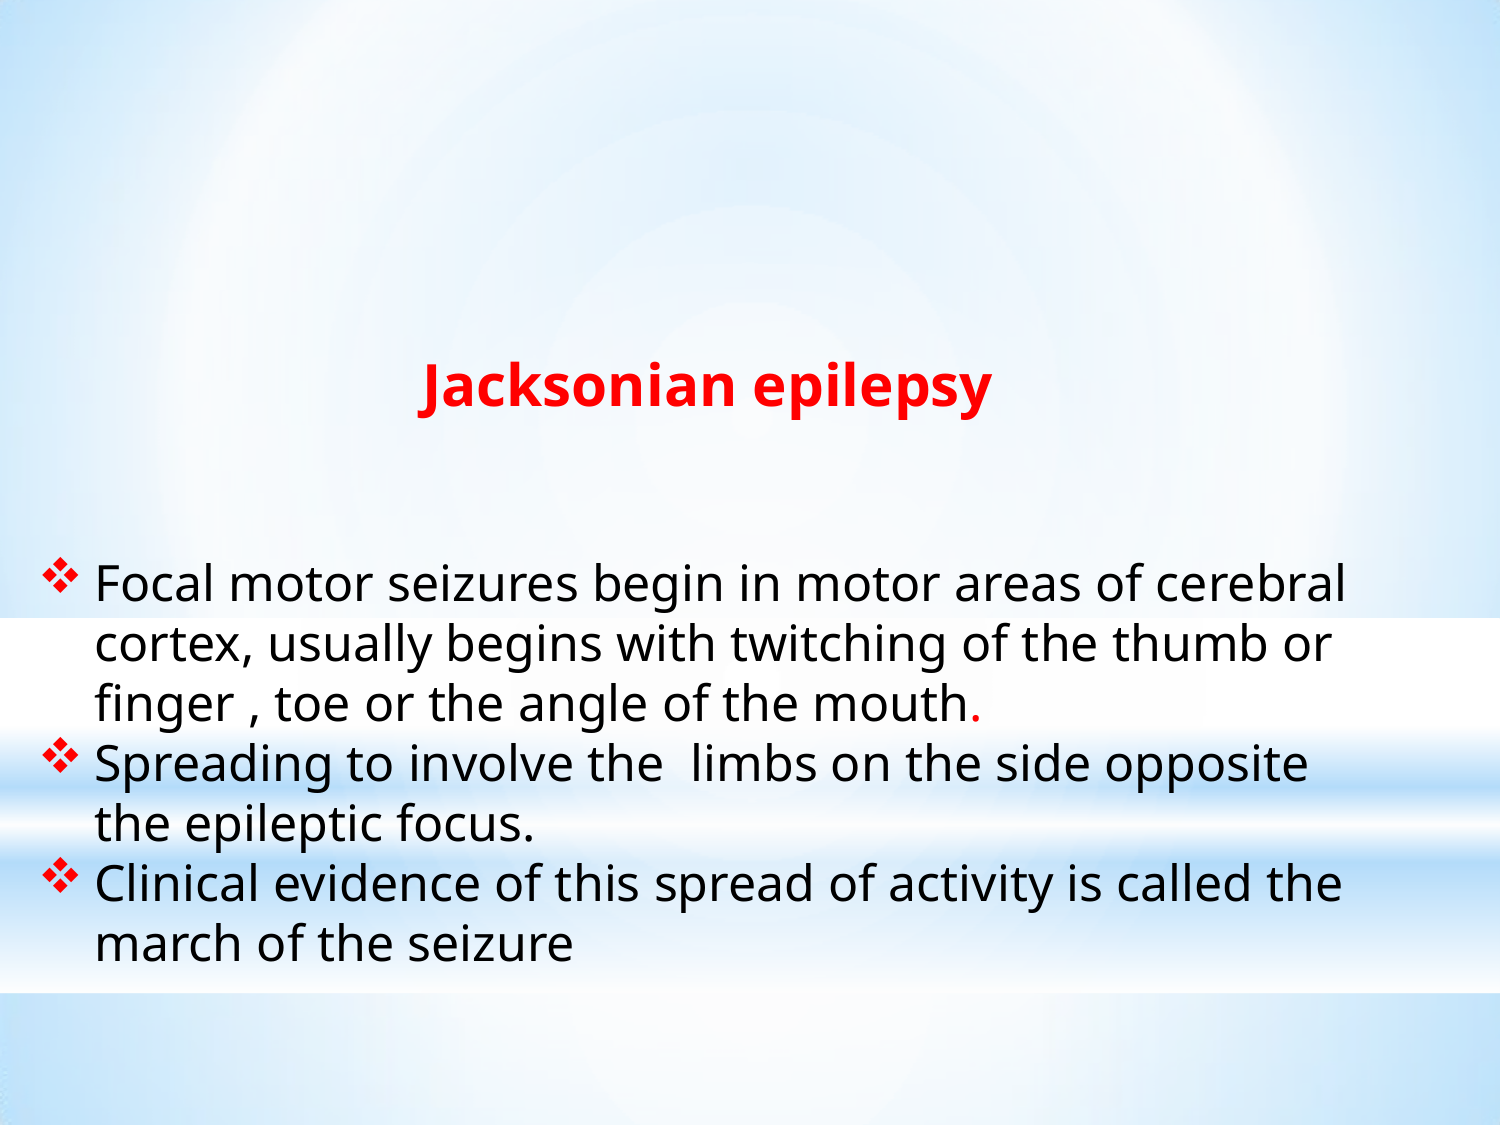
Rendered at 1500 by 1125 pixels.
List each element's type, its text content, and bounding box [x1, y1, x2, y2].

list Focal motor seizures begin in motor areas of cerebral cortex, usually begins with twitching of the thumb or finger , toe or the angle of the mouth. Spreading to involve the limbs on the side opposite the epileptic focus. Clinical evidence of this spread of activity is called the march of the seizure [38, 525, 1377, 976]
title Jacksonian epilepsy [38, 312, 1393, 419]
picture [0, 0, 1500, 1125]
